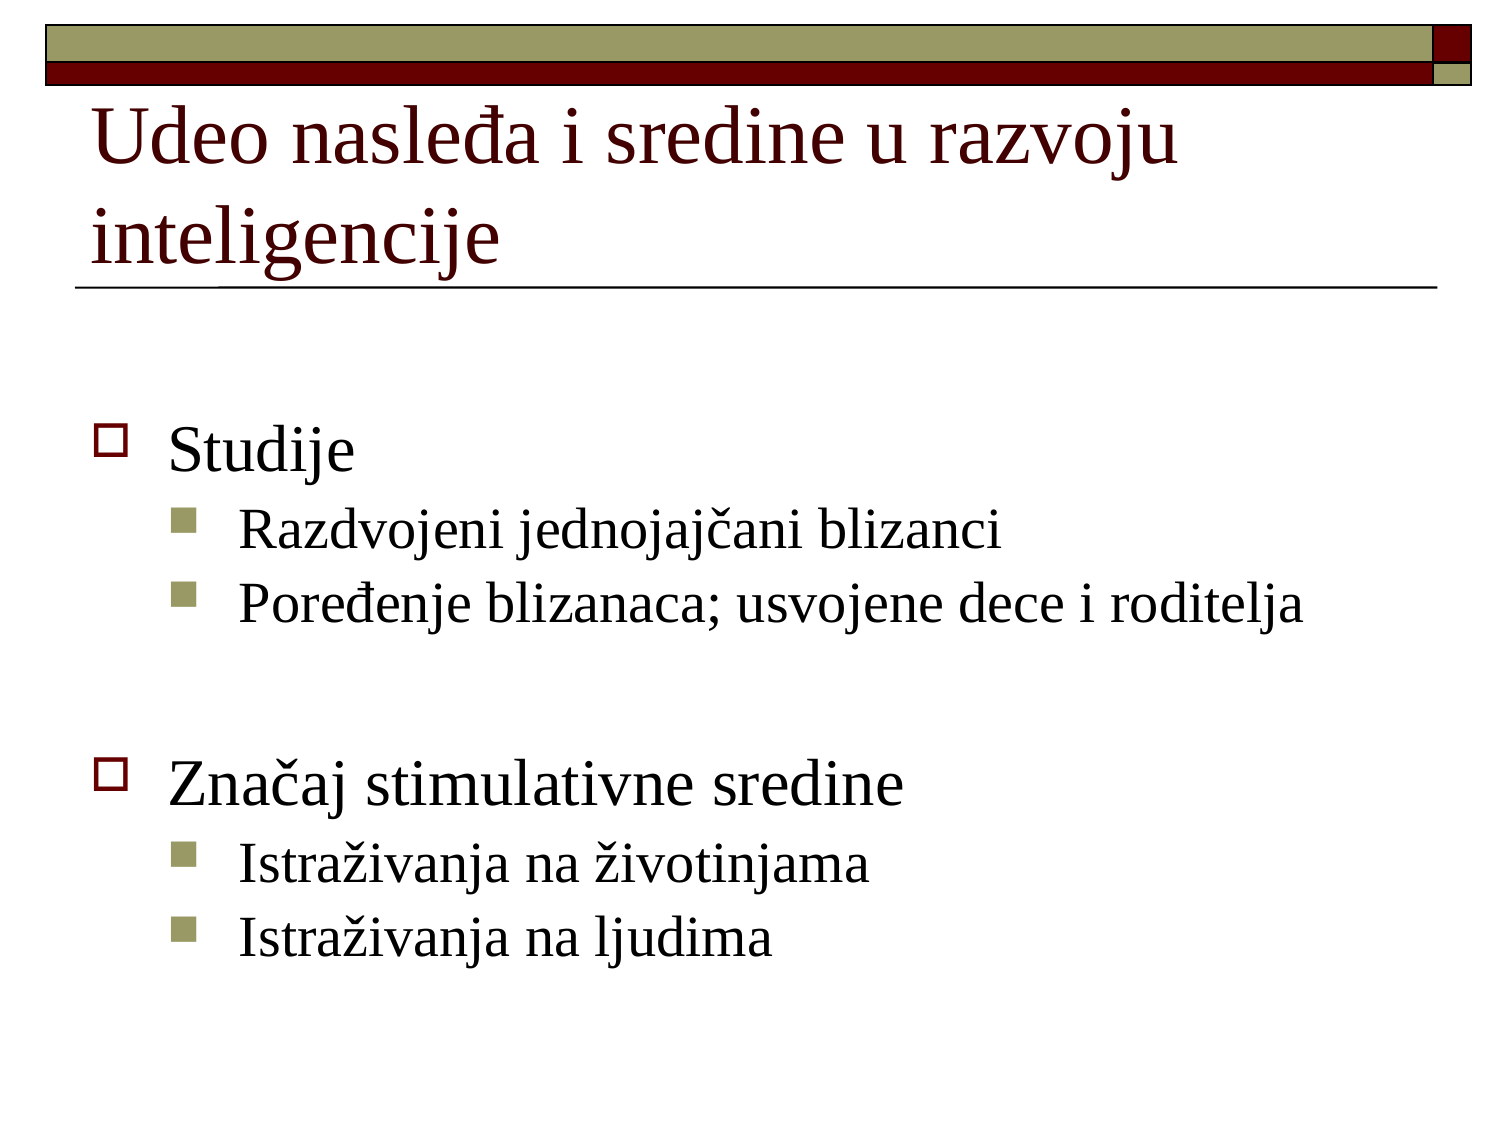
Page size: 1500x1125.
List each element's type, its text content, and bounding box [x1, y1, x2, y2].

list Studije Razdvojeni jednojajčani blizanci Poređenje blizanaca; usvojene dece i roditelja Značaj stimulativne sredine Istraživanja na životinjama Istraživanja na ljudima [75, 406, 1425, 1006]
title Udeo nasleđa i sredine u razvoju inteligencije [75, 137, 1400, 288]
